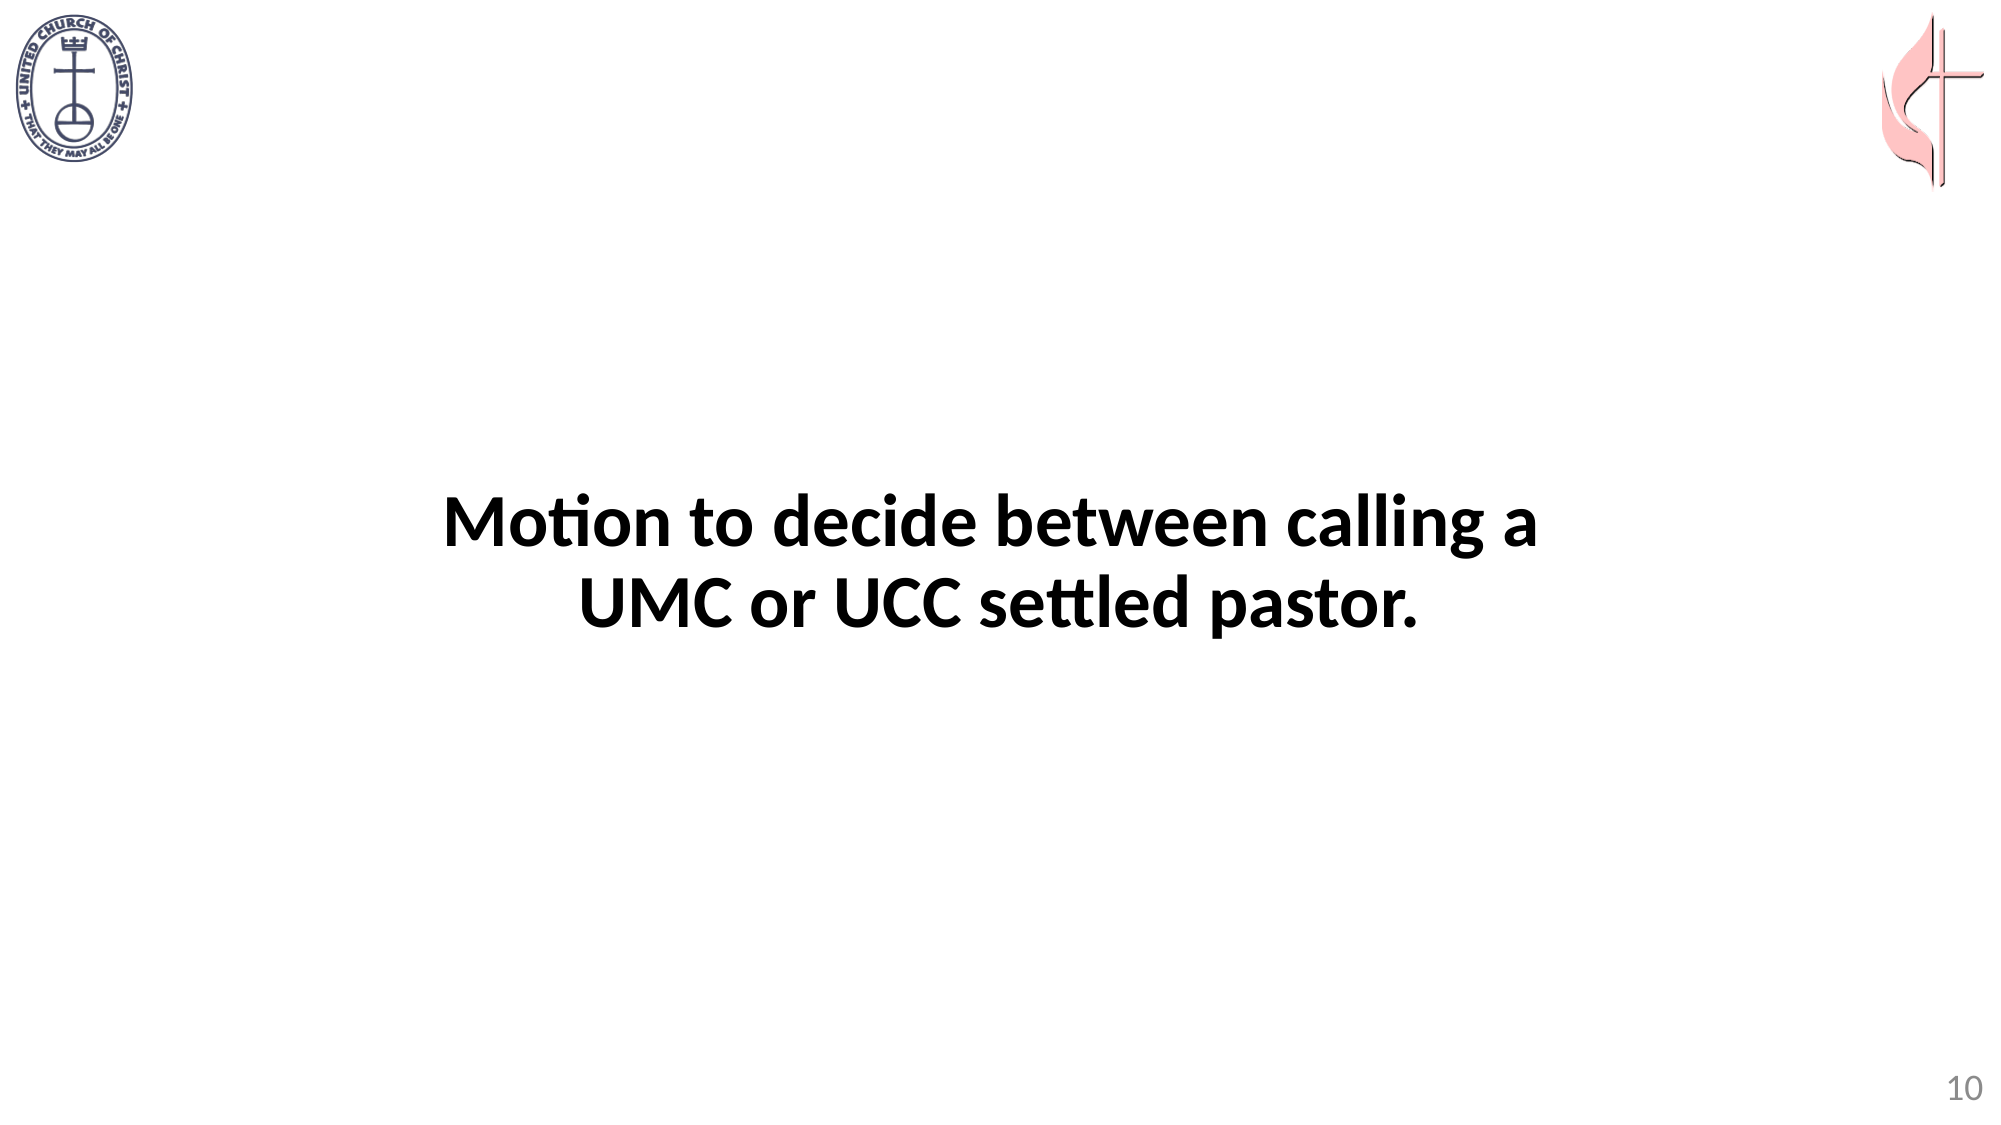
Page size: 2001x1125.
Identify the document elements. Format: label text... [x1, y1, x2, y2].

slide_number 10 [1548, 1055, 1999, 1116]
title Motion to decide between calling a UMC or UCC settled pastor. [137, 398, 1863, 727]
